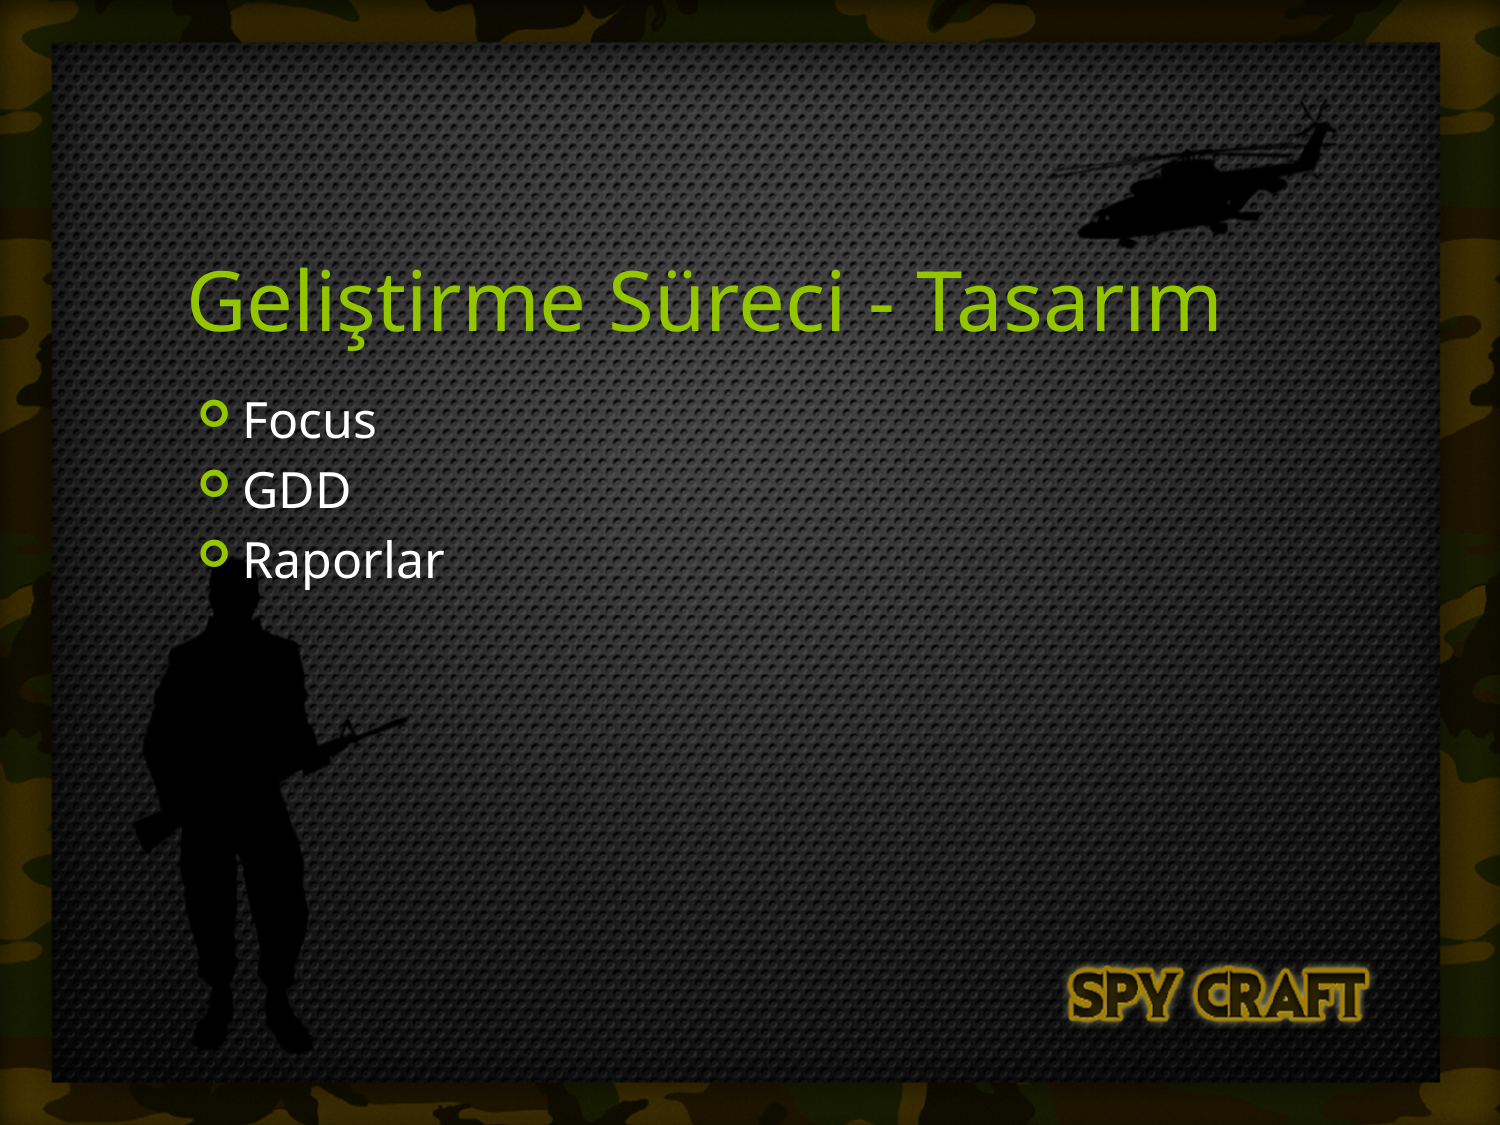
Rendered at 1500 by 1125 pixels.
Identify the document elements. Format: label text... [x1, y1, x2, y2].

list Focus GDD Raporlar [171, 381, 1283, 957]
title Geliştirme Süreci - Tasarım [171, 168, 1324, 357]
picture [0, 0, 1500, 1125]
